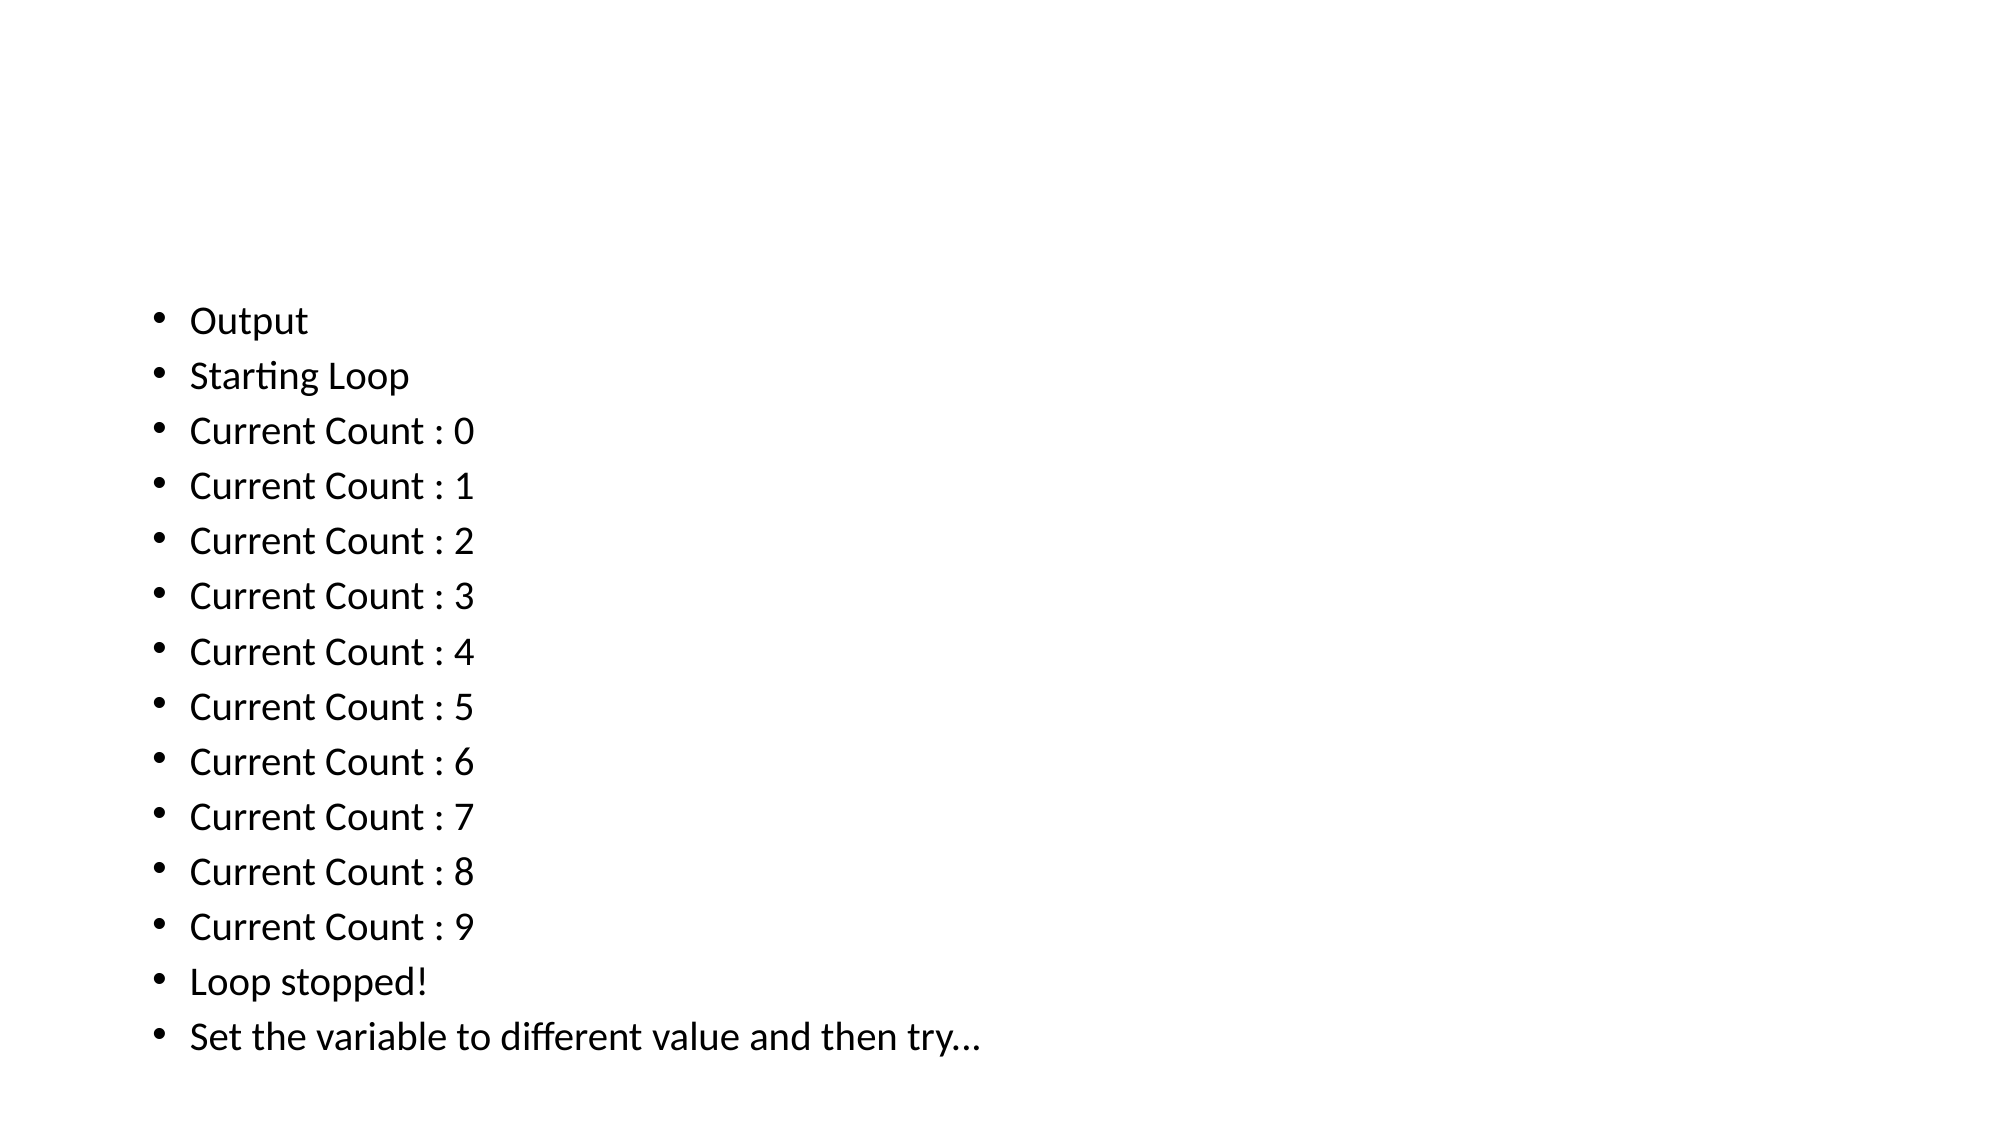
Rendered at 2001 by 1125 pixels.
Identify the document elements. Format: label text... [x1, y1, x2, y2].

list Output Starting Loop Current Count : 0 Current Count : 1 Current Count : 2 Current Count : 3 Current Count : 4 Current Count : 5 Current Count : 6 Current Count : 7 Current Count : 8 Current Count : 9 Loop stopped! Set the variable to different value and then try... [137, 299, 1863, 1090]
